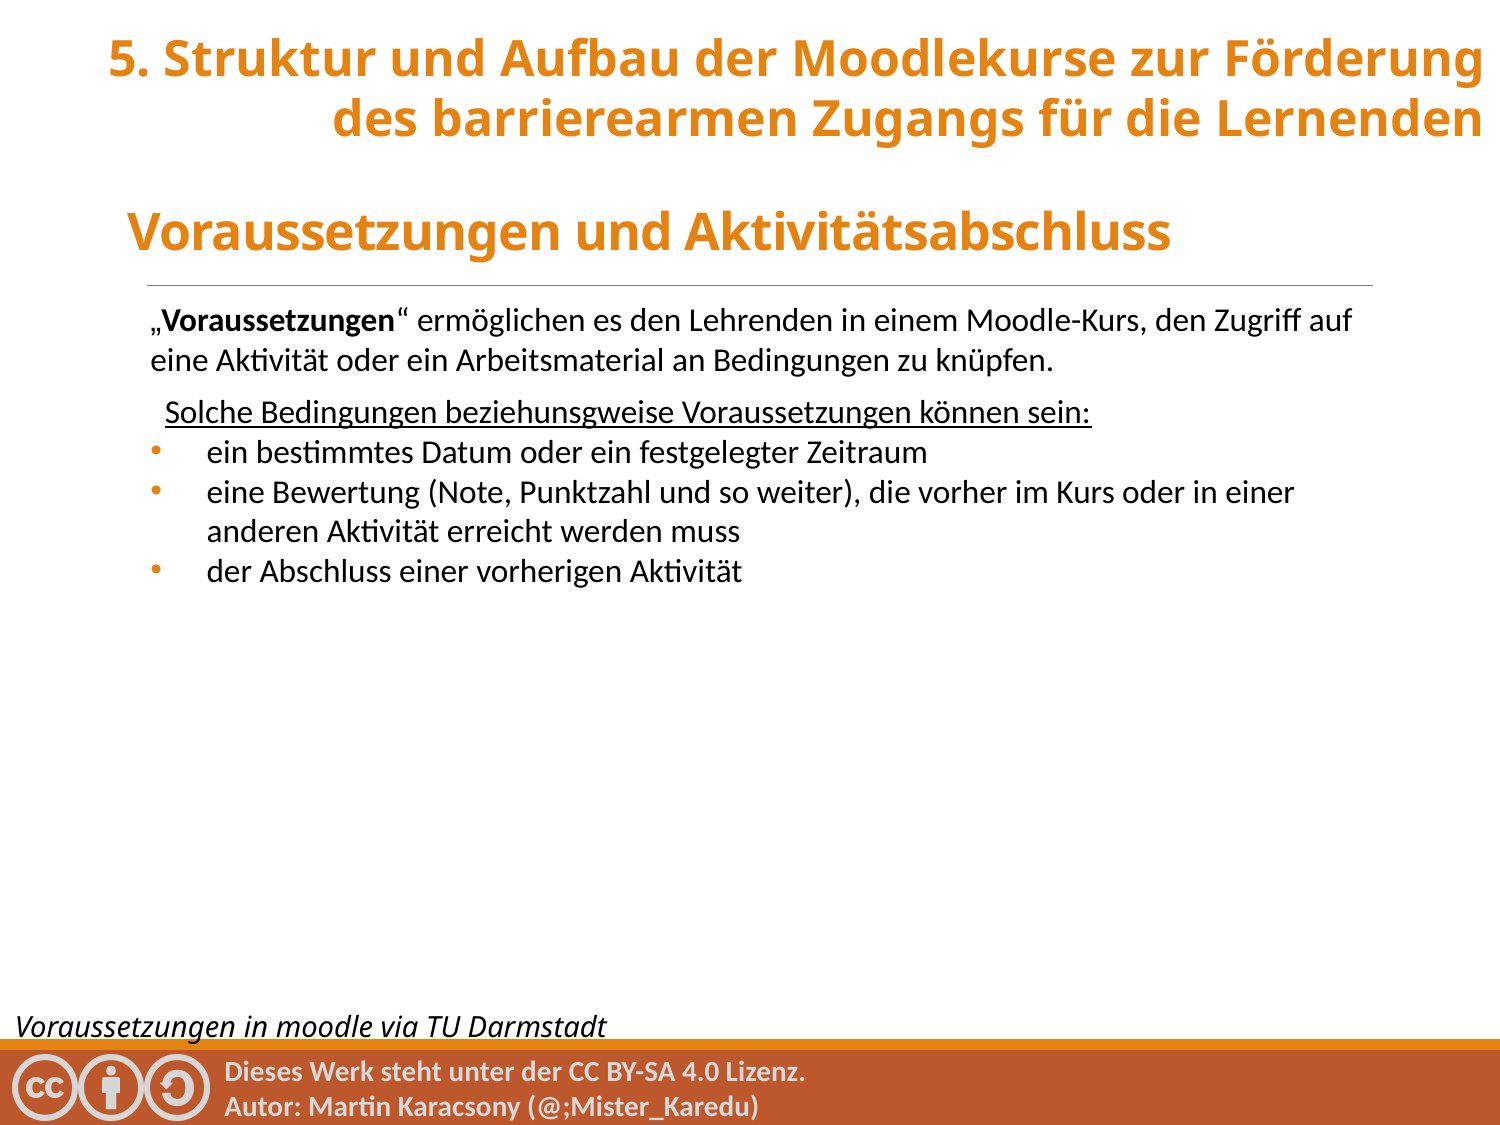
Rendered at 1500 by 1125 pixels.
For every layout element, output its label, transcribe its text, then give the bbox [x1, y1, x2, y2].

text_box 5. Struktur und Aufbau der Moodlekurse zur Förderung des barrierearmen Zugangs für die Lernenden [73, 19, 1500, 154]
text_box Voraussetzungen und Aktivitätsabschluss [113, 200, 1351, 299]
text_box Voraussetzungen in moodle via TU Darmstadt [0, 1001, 727, 1051]
list „Voraussetzungen“ ermöglichen es den Lehrenden in einem Moodle-Kurs, den Zugriff auf eine Aktivität oder ein Arbeitsmaterial an Bedingungen zu knüpfen. Solche Bedingungen beziehunsgweise Voraussetzungen können sein: ein bestimmtes Datum oder ein festgelegter Zeitraum eine Bewertung (Note, Punktzahl und so weiter), die vorher im Kurs oder in einer anderen Aktivität erreicht werden muss der Abschluss einer vorherigen Aktivität [150, 290, 1412, 1015]
